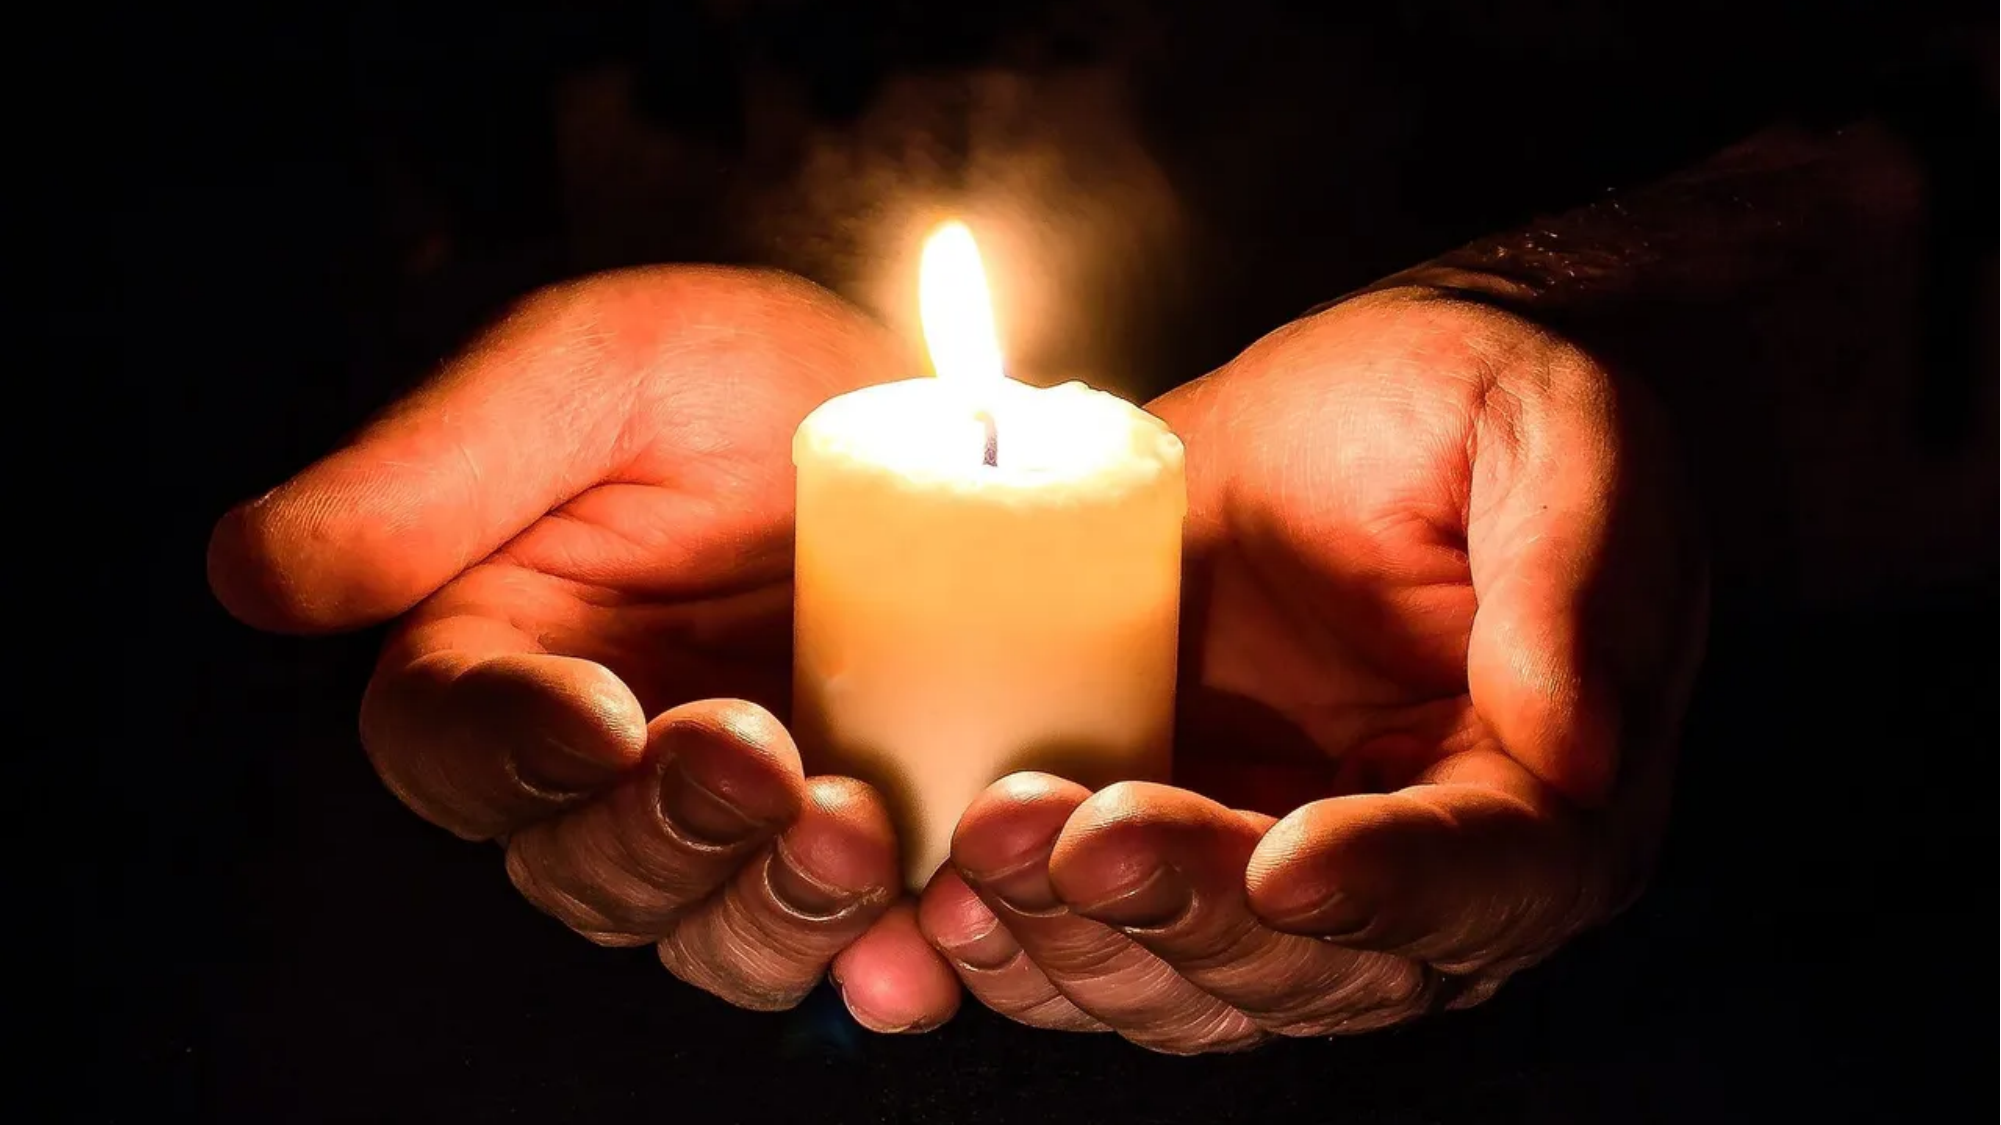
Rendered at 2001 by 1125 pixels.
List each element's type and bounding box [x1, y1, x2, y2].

list [0, 0, 2000, 1125]
